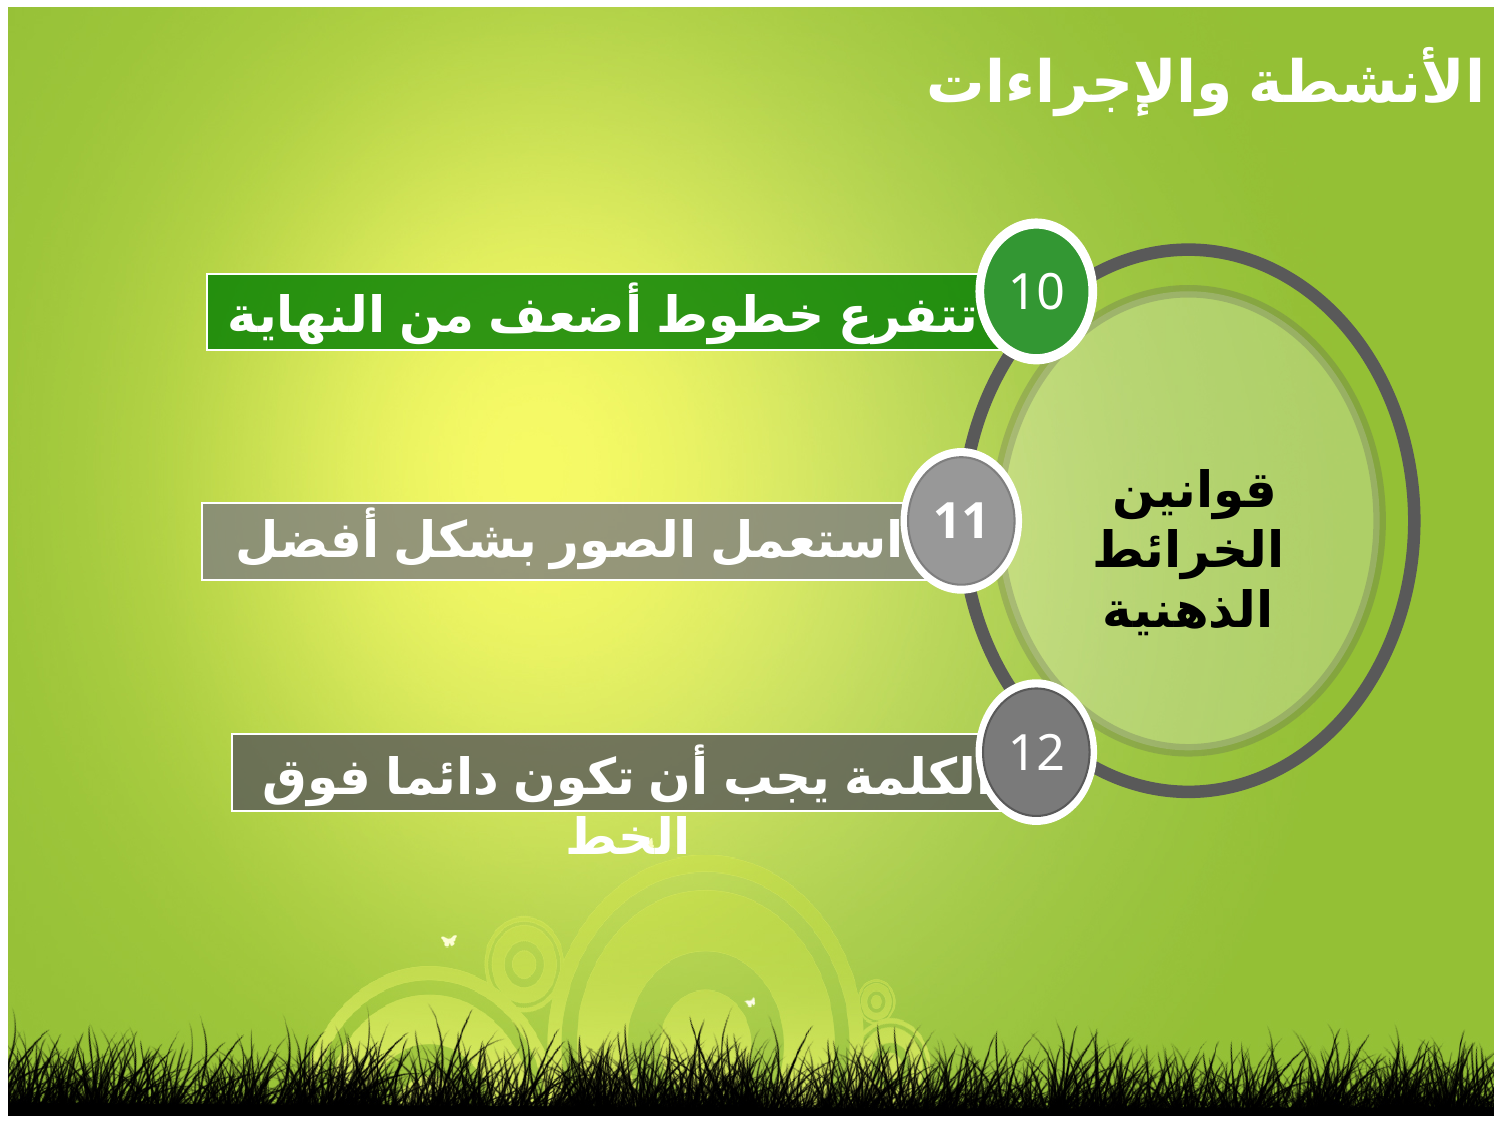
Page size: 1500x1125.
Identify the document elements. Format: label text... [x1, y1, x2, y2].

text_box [206, 273, 969, 351]
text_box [974, 218, 1098, 365]
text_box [231, 734, 969, 814]
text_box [899, 447, 1023, 594]
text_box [962, 249, 1415, 793]
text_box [974, 679, 1098, 826]
text_box الأنشطة والإجراءات [863, 22, 1500, 122]
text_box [201, 499, 894, 580]
picture [0, 0, 1500, 1125]
